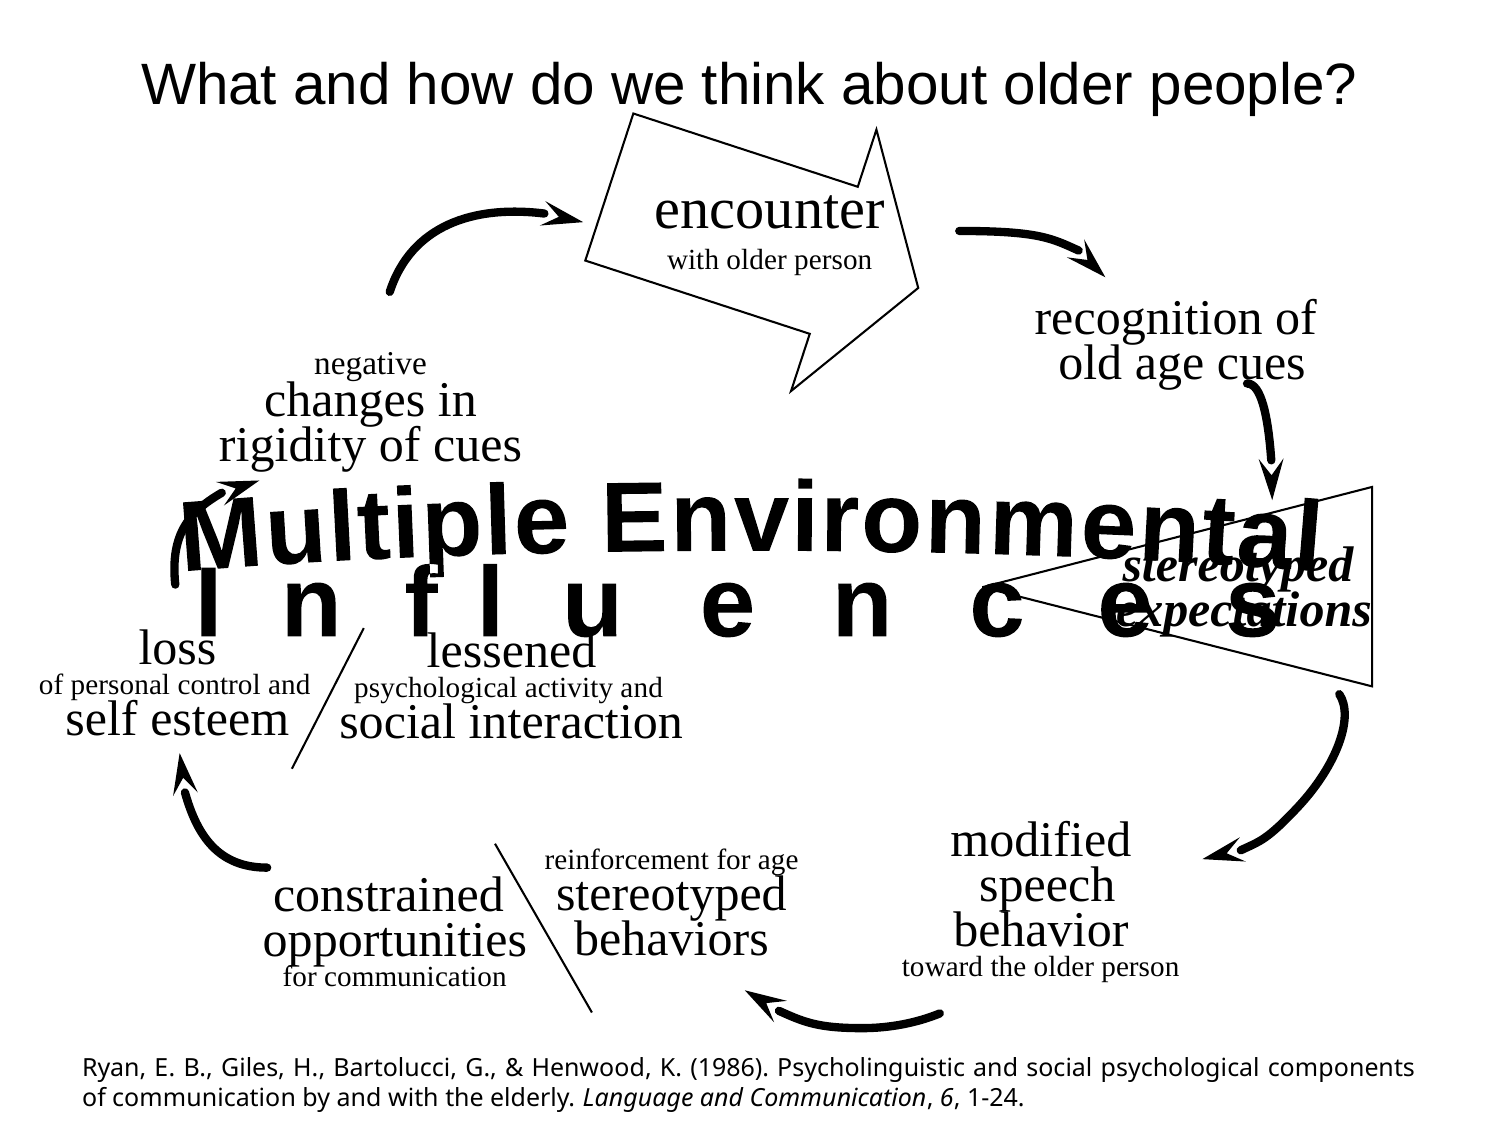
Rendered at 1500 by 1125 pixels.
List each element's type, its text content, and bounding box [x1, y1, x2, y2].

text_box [24, 99, 1388, 1029]
text_box What and how do we think about older people? [0, 12, 1500, 150]
text_box Ryan, E. B., Giles, H., Bartolucci, G., & Henwood, K. (1986). Psycholinguistic and social psychological components of communication by and with the elderly. Language and Communication, 6, 1-24. [67, 1043, 1433, 1125]
